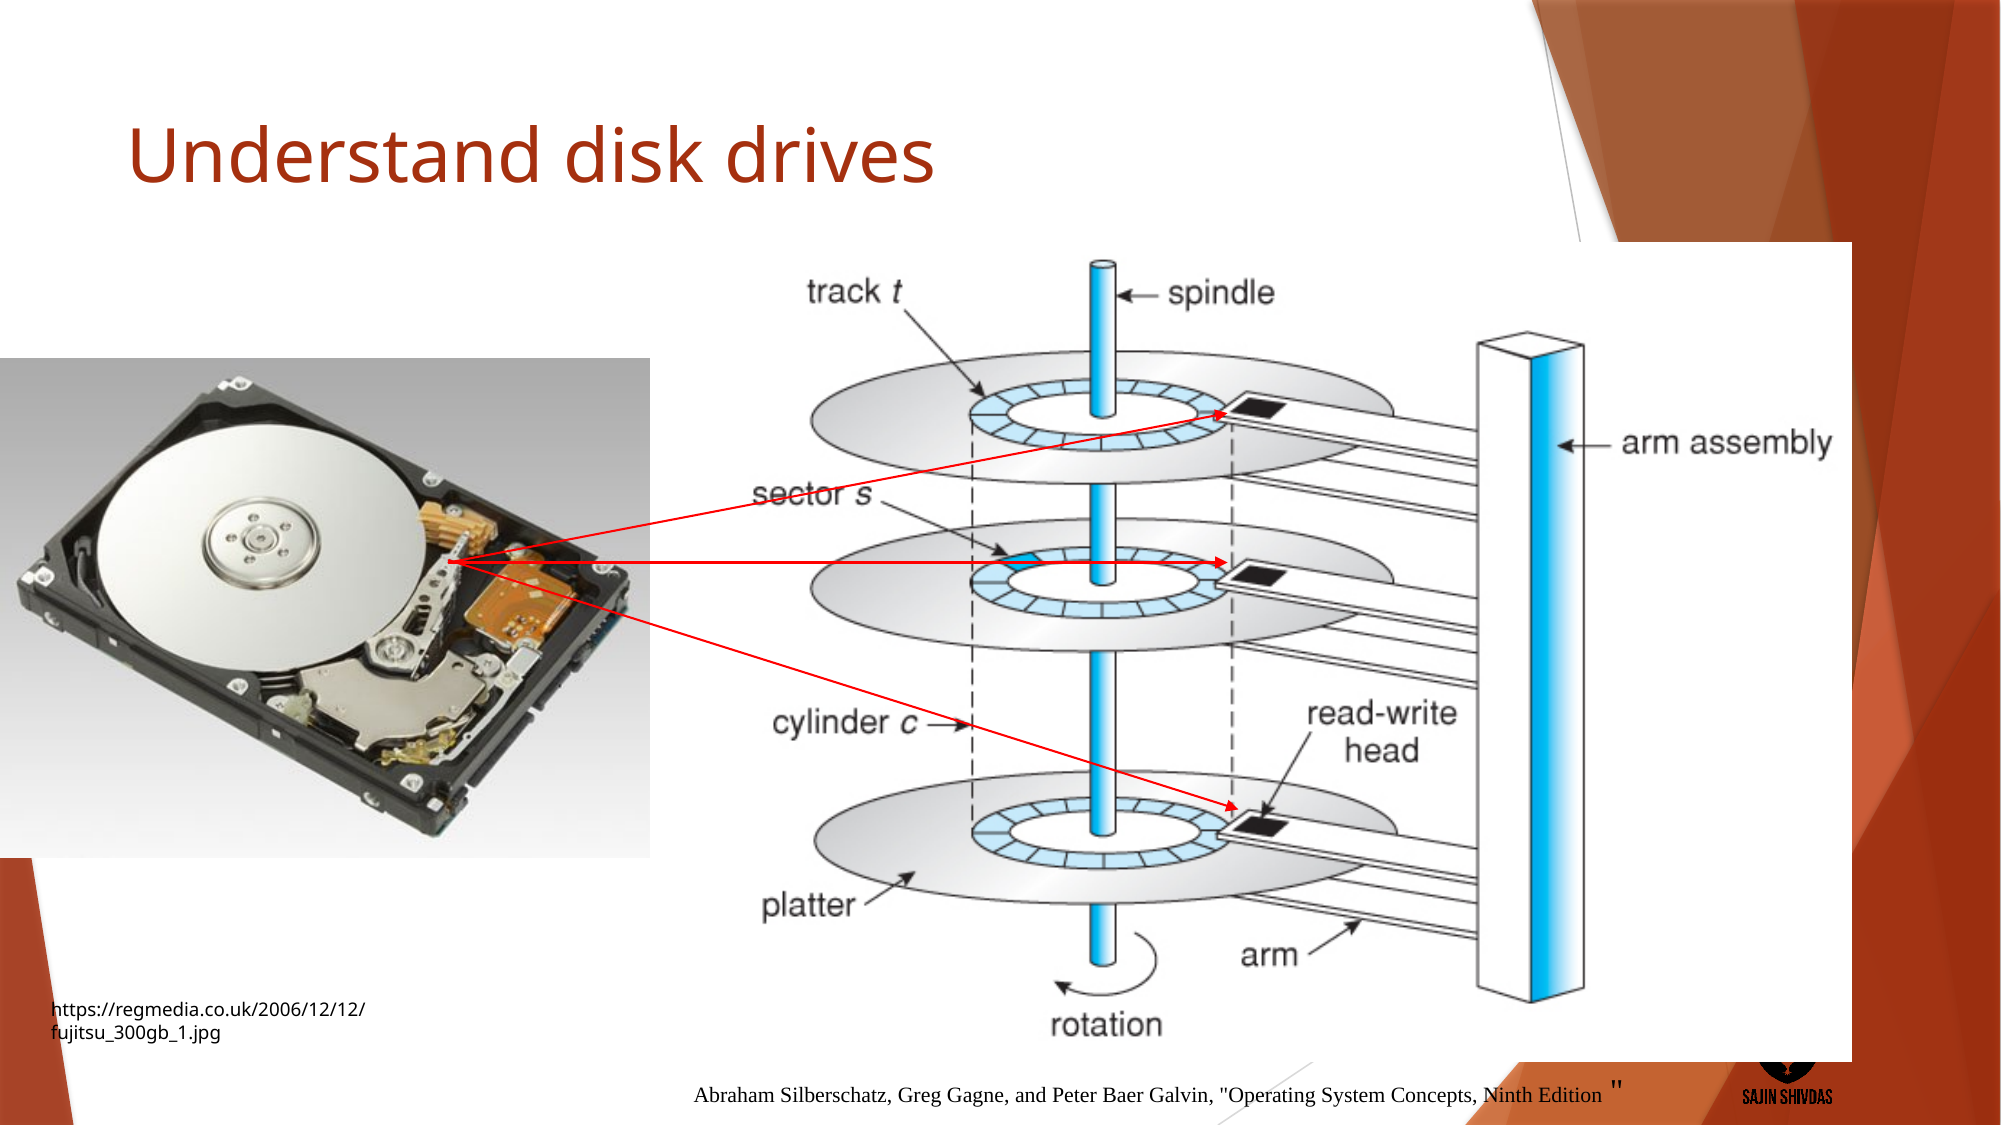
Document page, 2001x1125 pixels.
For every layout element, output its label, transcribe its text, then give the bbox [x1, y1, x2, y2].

title Understand disk drives [111, 99, 1522, 317]
picture [0, 357, 650, 858]
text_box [448, 412, 1229, 559]
text_box Abraham Silberschatz, Greg Gagne, and Peter Baer Galvin, "Operating System Concepts, Ninth Edition " [678, 1061, 1682, 1117]
picture [733, 241, 1853, 1116]
text_box https://regmedia.co.uk/2006/12/12/fujitsu_300gb_1.jpg [36, 990, 505, 1051]
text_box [448, 559, 1239, 810]
